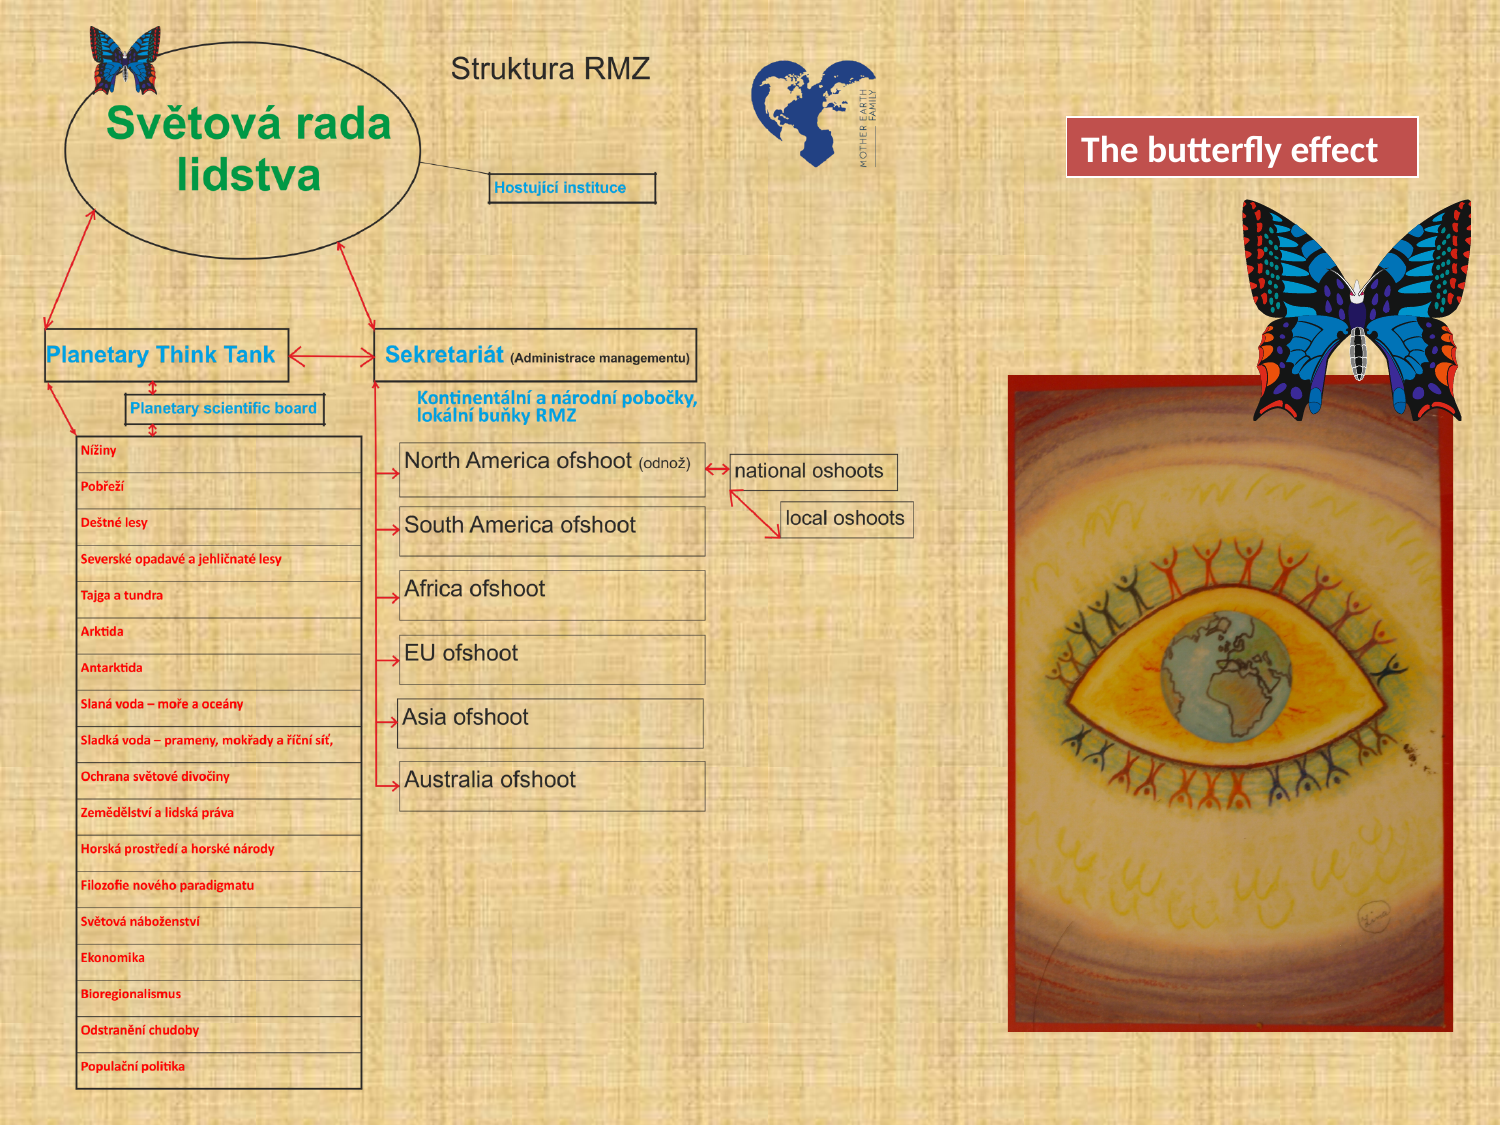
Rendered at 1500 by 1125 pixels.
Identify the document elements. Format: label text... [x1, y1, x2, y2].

text_box The butterfly effect [1066, 117, 1418, 177]
picture [0, 0, 1500, 1125]
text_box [1241, 198, 1471, 422]
